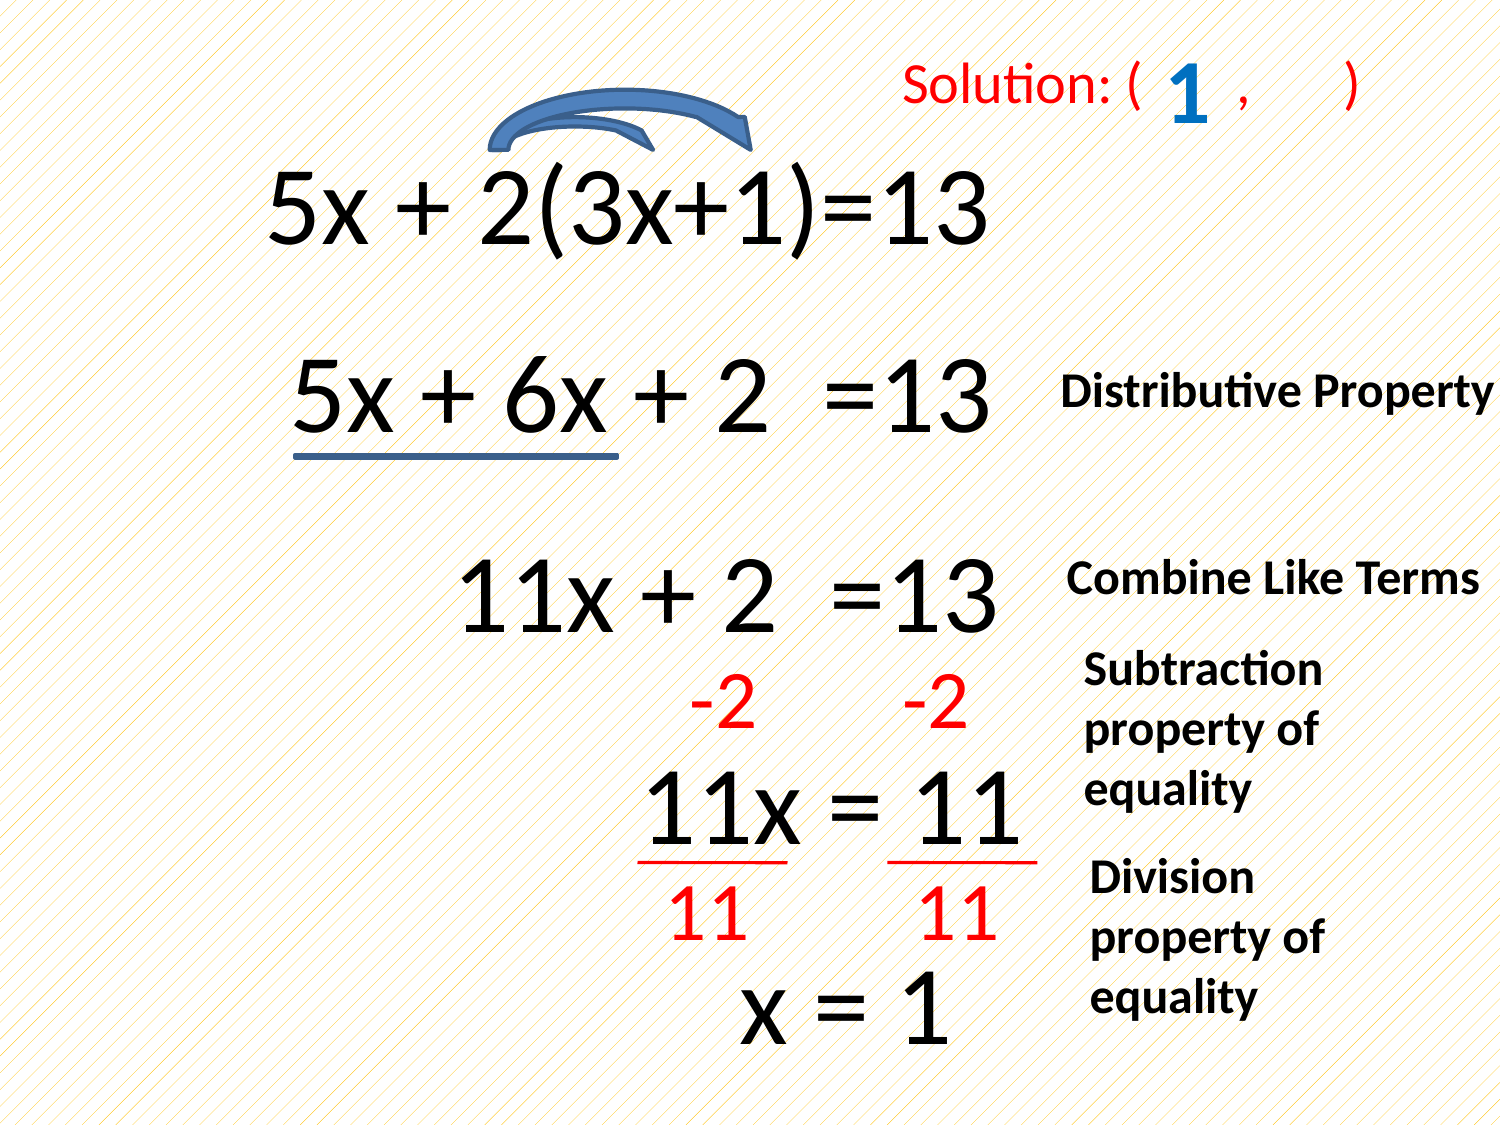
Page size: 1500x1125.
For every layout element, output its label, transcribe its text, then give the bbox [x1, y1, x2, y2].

text_box 11x + 2 =13 [437, 512, 1438, 663]
text_box [293, 453, 619, 460]
text_box Solution: ( , ) [1213, 37, 1425, 123]
text_box x = 1 [724, 924, 1188, 1075]
text_box 1 [1149, 24, 1213, 150]
text_box Subtraction property of equality [1068, 627, 1432, 823]
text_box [637, 849, 1038, 967]
text_box [518, 115, 655, 152]
text_box 11x = 11 [624, 724, 1088, 875]
text_box Solution: ( , ) [887, 37, 1149, 123]
text_box Division property of equality [1074, 835, 1438, 1031]
text_box 5x + 6x + 2 =13 [275, 312, 1275, 463]
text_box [674, 637, 988, 754]
text_box [487, 87, 753, 153]
text_box Combine Like Terms [1051, 537, 1496, 613]
text_box Distributive Property [1045, 349, 1500, 425]
text_box 5x + 2(3x+1)=13 [249, 124, 1250, 275]
